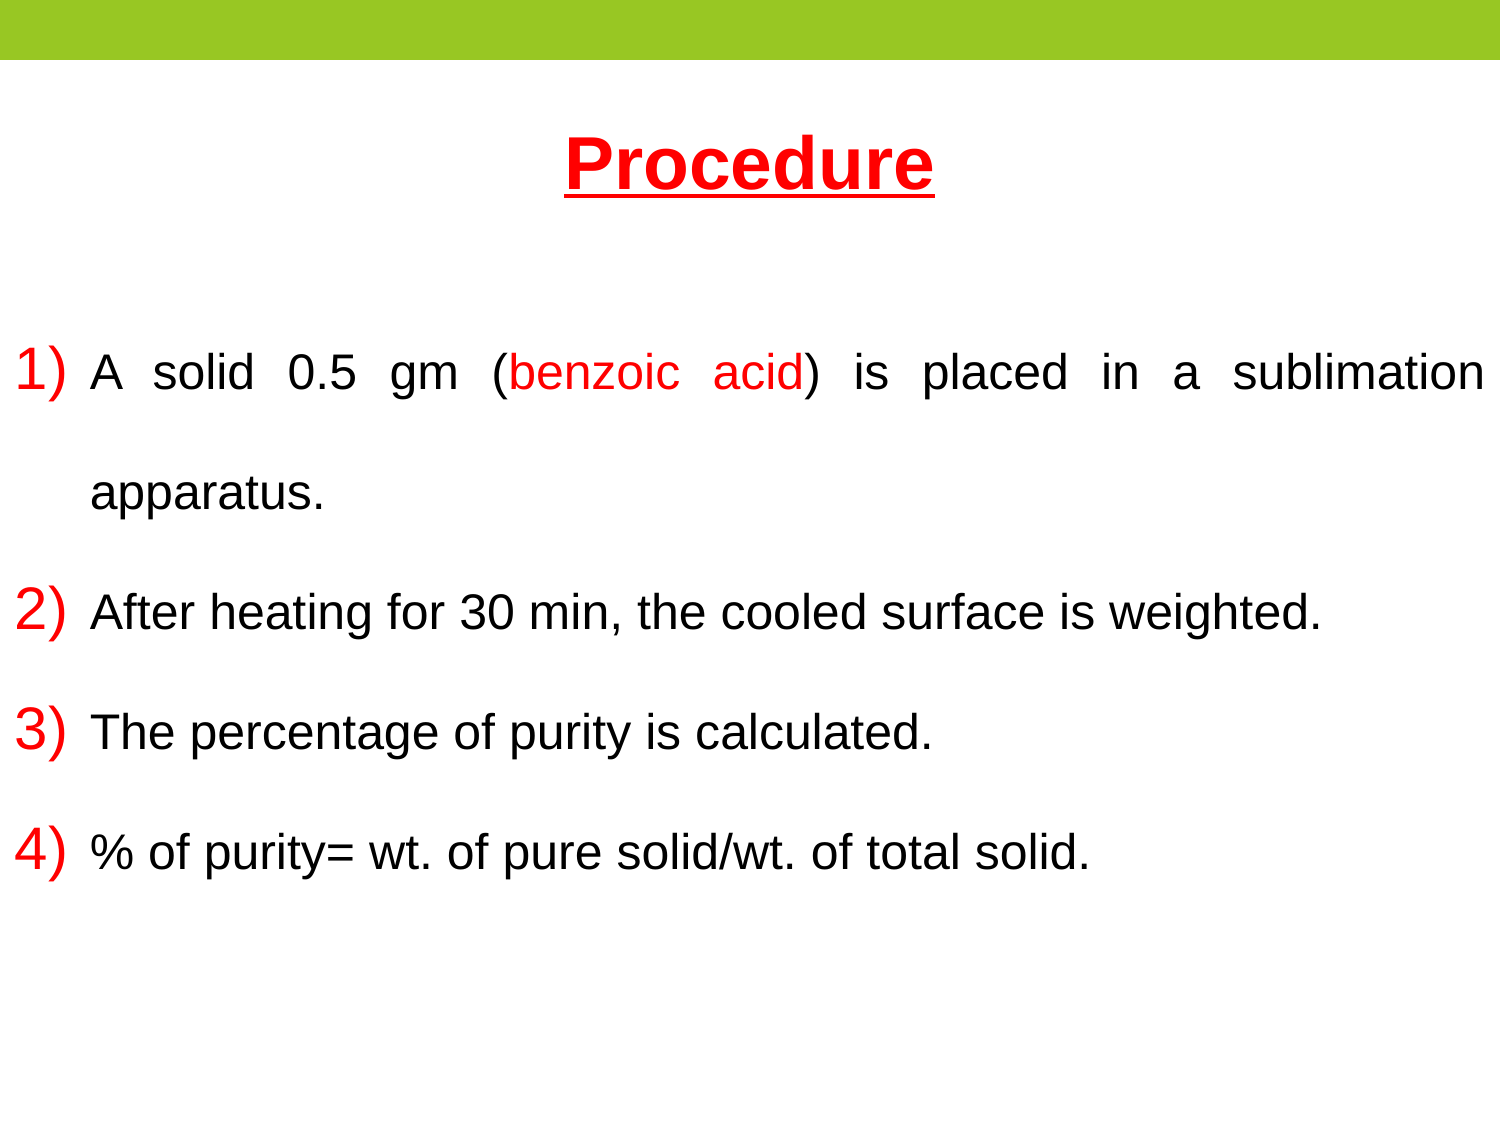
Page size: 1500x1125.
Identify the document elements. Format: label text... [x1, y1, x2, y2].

text_box Procedure A solid 0.5 gm (benzoic acid) is placed in a sublimation apparatus. After heating for 30 min, the cooled surface is weighted. The percentage of purity is calculated. % of purity= wt. of pure solid/wt. of total solid. [0, 62, 1500, 888]
